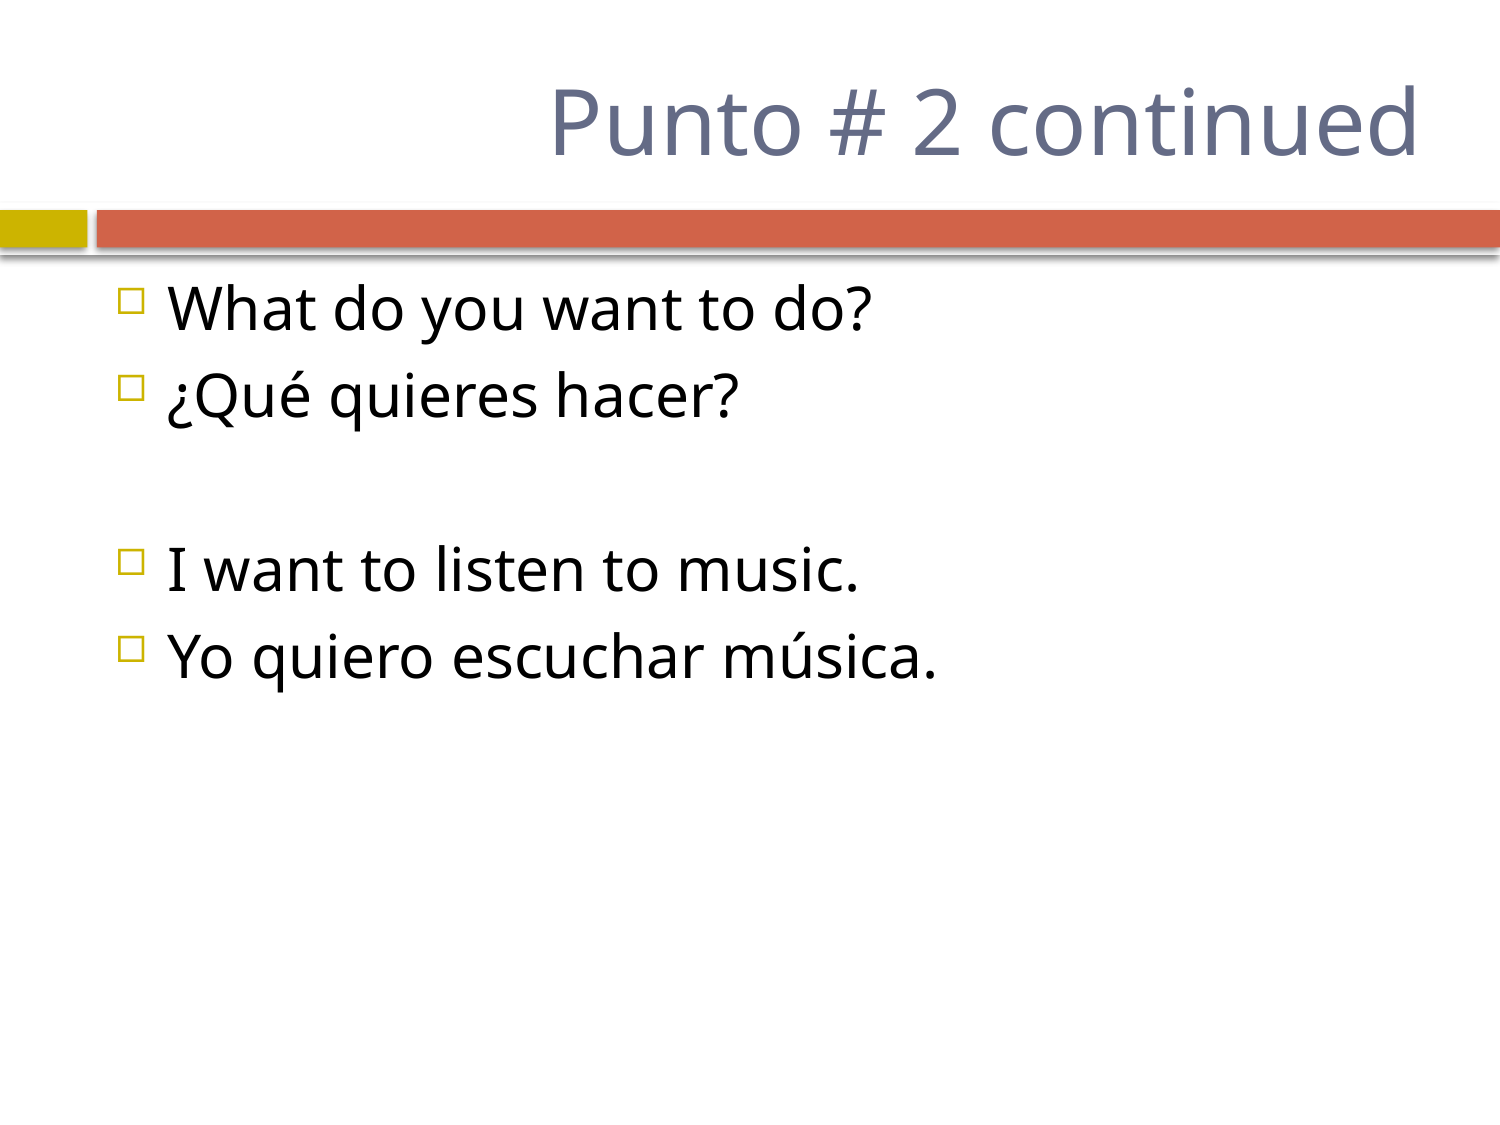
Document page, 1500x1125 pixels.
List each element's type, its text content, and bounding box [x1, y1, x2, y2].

list What do you want to do? ¿Qué quieres hacer? I want to listen to music. Yo quiero escuchar música. [100, 262, 1438, 1000]
title Punto # 2 continued [100, 37, 1438, 200]
